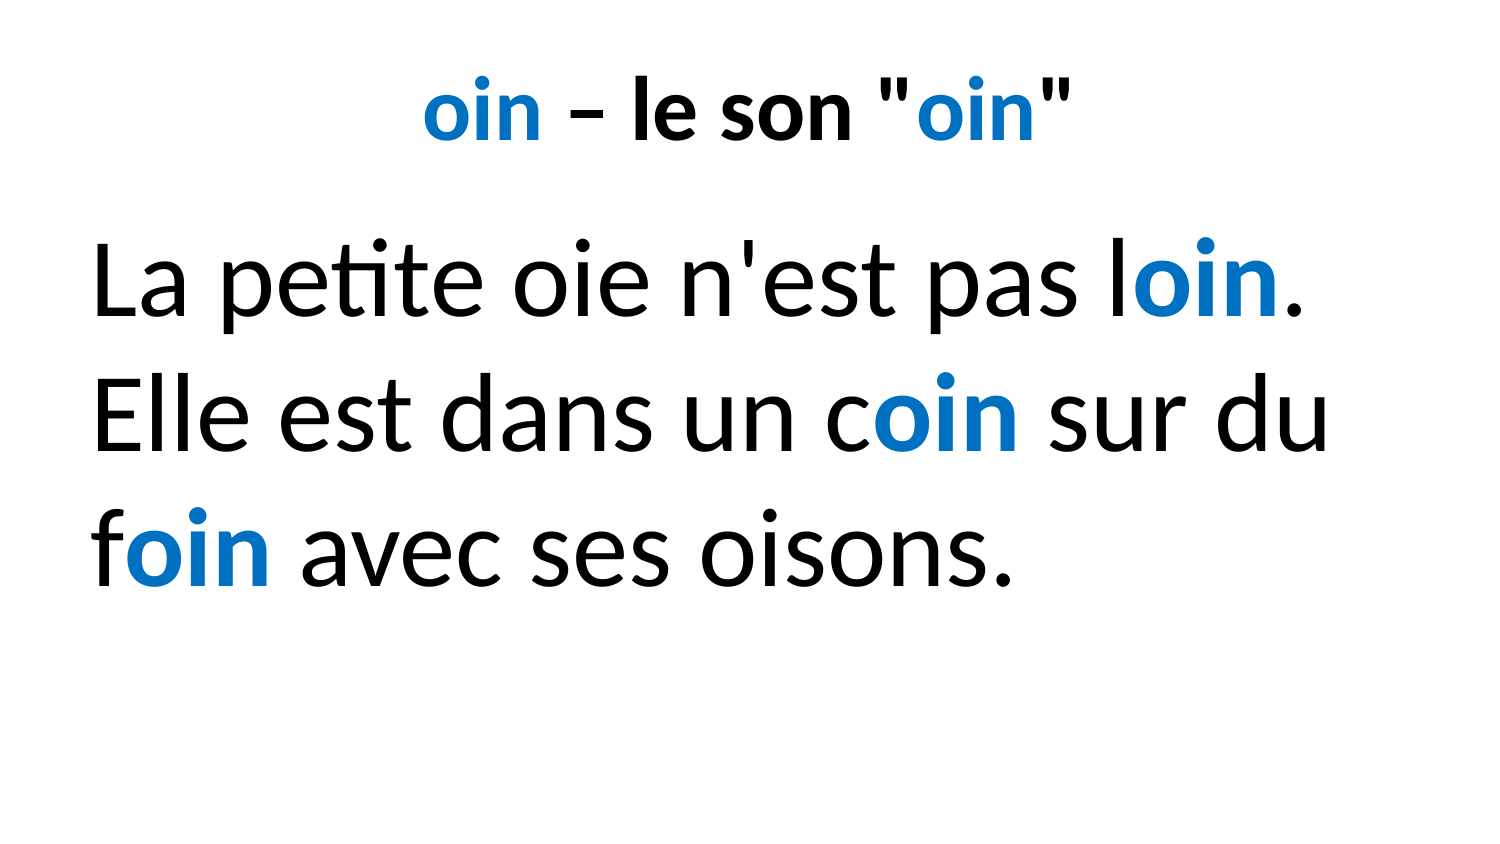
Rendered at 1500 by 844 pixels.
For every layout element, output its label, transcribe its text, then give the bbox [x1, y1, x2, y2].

list La petite oie n'est pas loin. Elle est dans un coin sur du foin avec ses oisons. [75, 196, 1425, 754]
title oin – le son "oin" [75, 33, 1425, 175]
